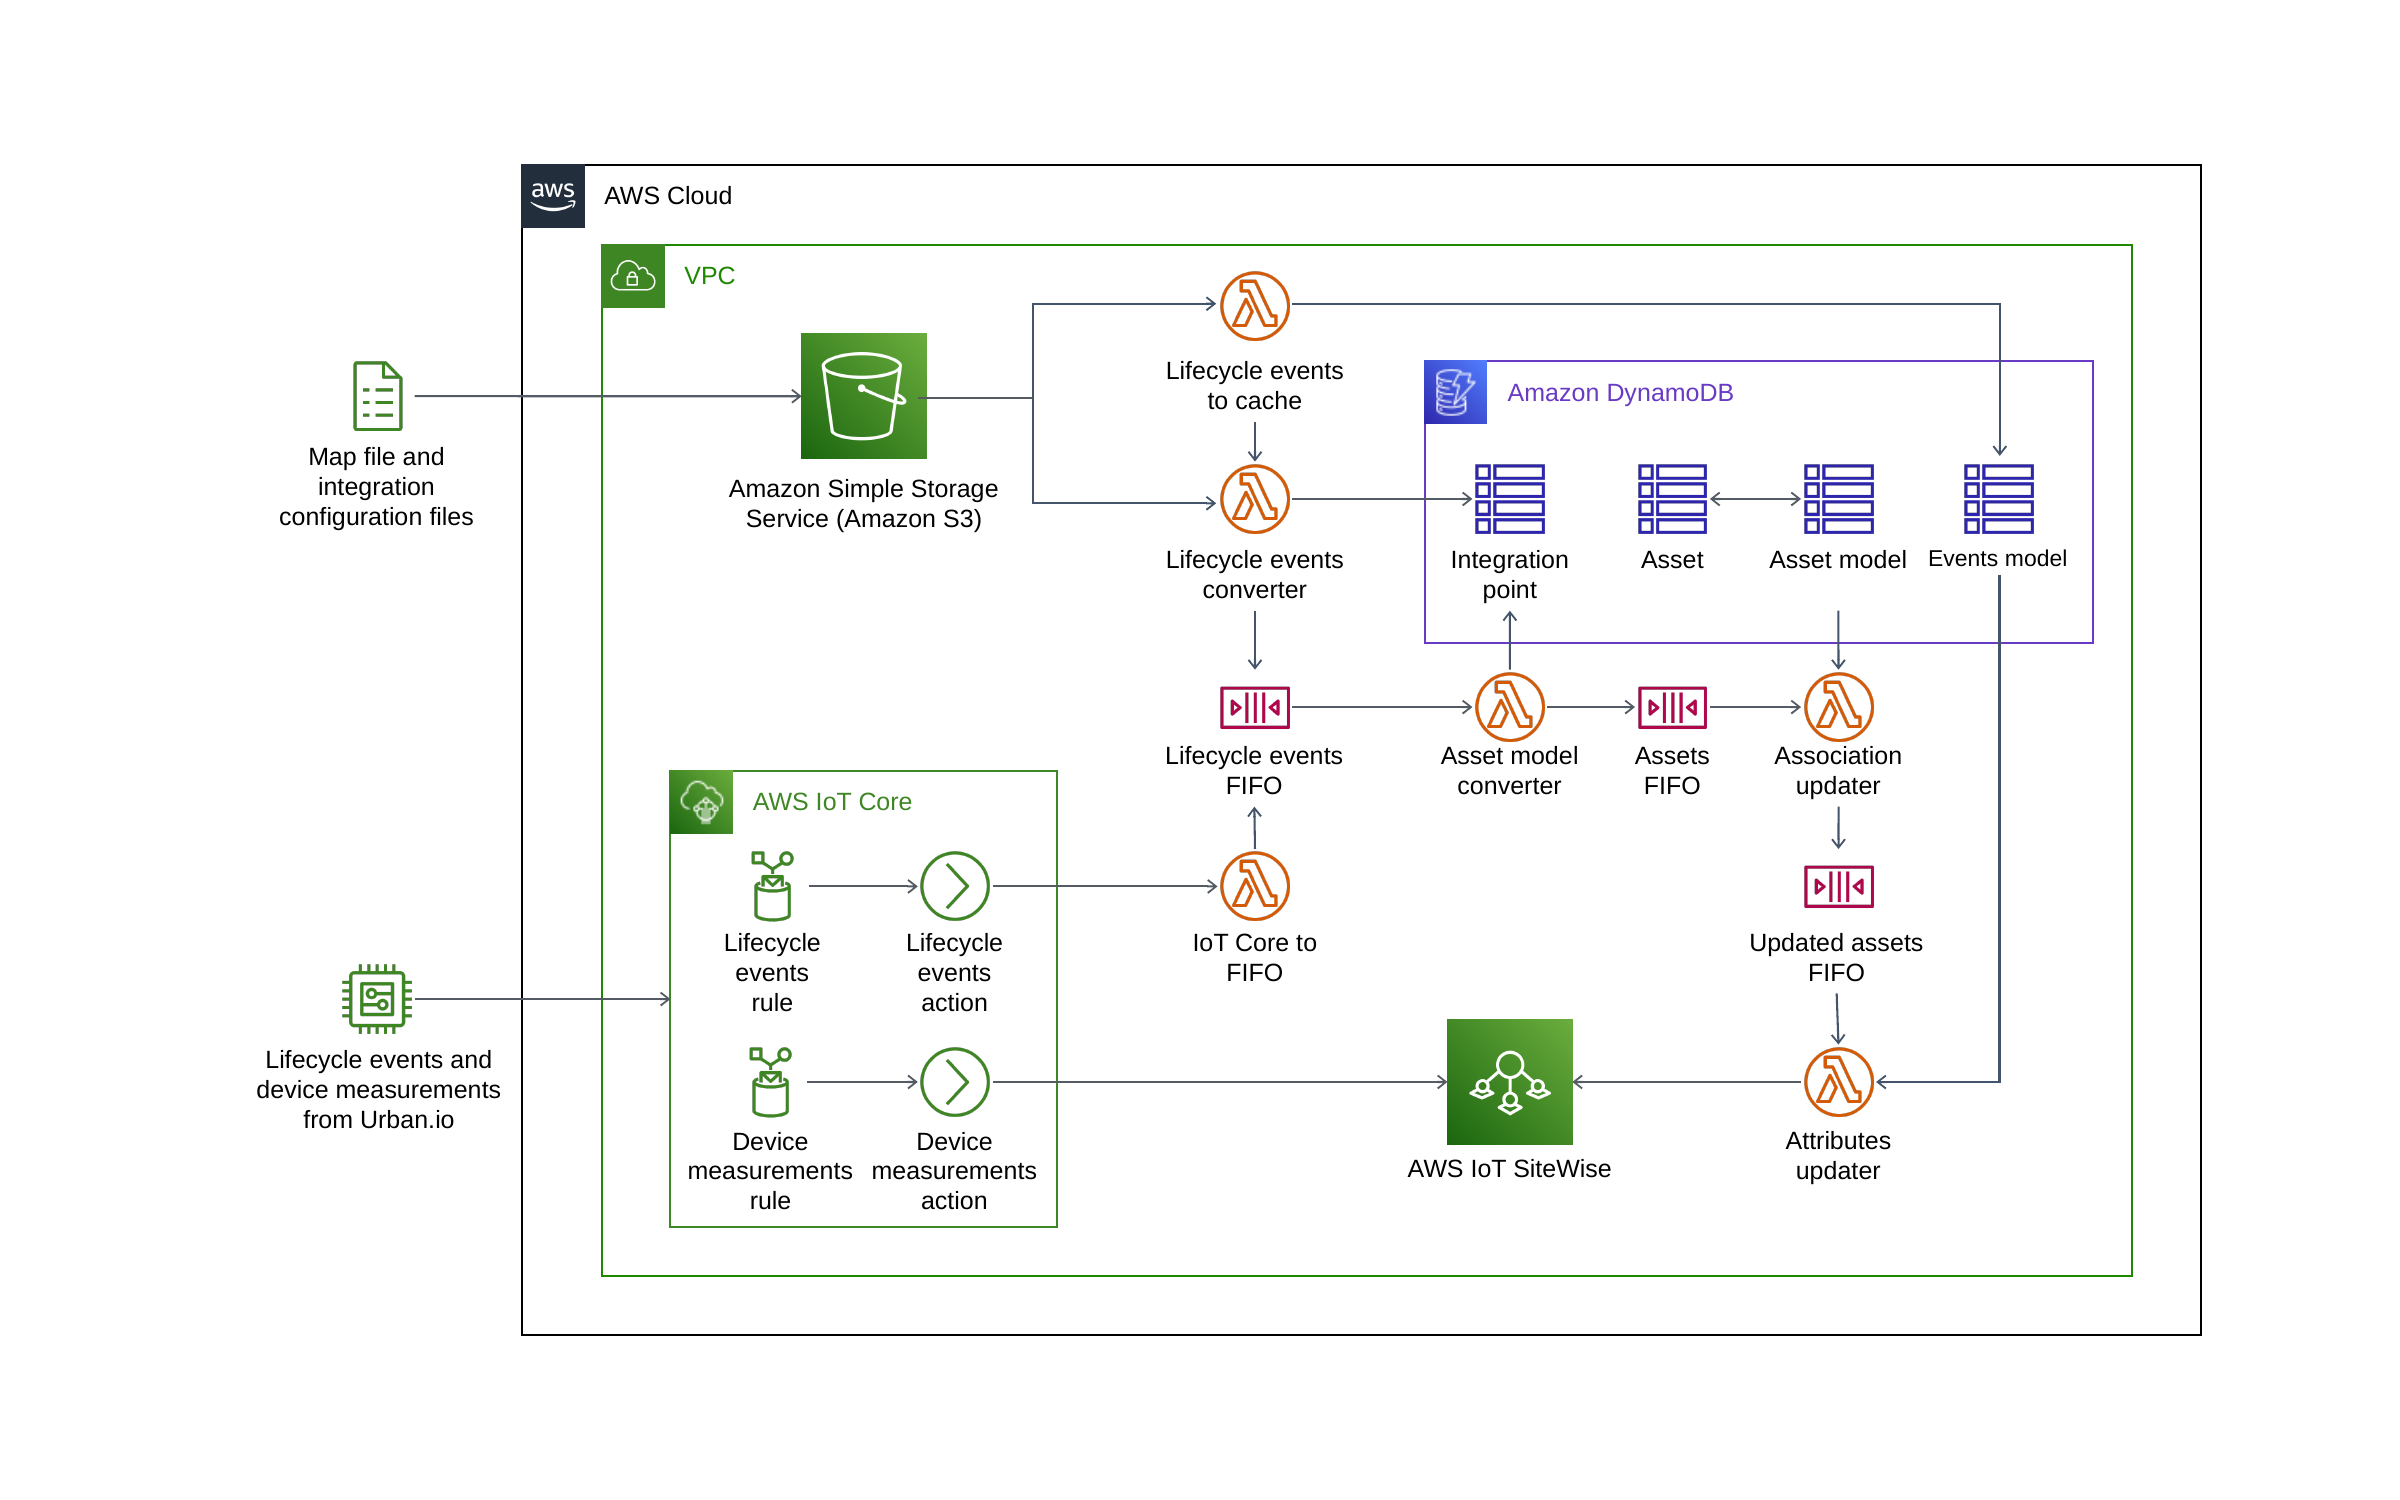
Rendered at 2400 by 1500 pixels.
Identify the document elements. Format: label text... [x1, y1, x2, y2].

text_box IoT Core to FIFO [1152, 918, 1358, 994]
picture [732, 1044, 808, 1120]
text_box Assets FIFO [1616, 732, 1729, 807]
text_box Asset model [1754, 536, 1923, 611]
picture [601, 244, 665, 308]
picture [670, 770, 733, 834]
text_box Asset model converter [1407, 732, 1613, 807]
picture [1217, 848, 1293, 924]
text_box Attributes updater [1735, 1117, 1942, 1193]
picture [1800, 669, 1877, 745]
text_box Amazon DynamoDB [1424, 360, 2094, 644]
text_box Lifecycle events to cache [1217, 347, 1363, 422]
text_box Amazon Simple Storage Service (Amazon S3) [705, 465, 1023, 541]
text_box [1293, 303, 2008, 456]
text_box AWS Cloud [521, 164, 2202, 1336]
text_box [1876, 574, 2001, 1090]
picture [1217, 268, 1293, 344]
picture [917, 848, 993, 924]
text_box Map file and integration configuration files [238, 433, 516, 538]
text_box Association updater [1735, 732, 1942, 807]
text_box Lifecycle events FIFO [1146, 732, 1362, 807]
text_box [917, 303, 1217, 504]
picture [1800, 1044, 1877, 1120]
picture [1800, 848, 1877, 924]
picture [521, 164, 585, 228]
picture [1634, 669, 1710, 745]
picture [1634, 461, 1710, 537]
text_box AWS IoT SiteWise [1383, 1144, 1637, 1190]
text_box Asset [1605, 536, 1739, 581]
text_box Lifecycle events and device measurements from Urban.io [235, 1036, 523, 1142]
text_box Lifecycle events action [883, 918, 1027, 1024]
picture [339, 961, 415, 1037]
picture [339, 358, 415, 434]
text_box AWS IoT Core [669, 770, 1058, 1117]
text_box Integration point [1425, 536, 1595, 611]
picture [1961, 461, 2037, 537]
picture [1447, 1019, 1573, 1145]
text_box Events model [1912, 536, 2083, 579]
text_box Lifecycle events converter [1143, 536, 1367, 611]
picture [1217, 461, 1293, 537]
text_box AWS IoT Core [669, 1223, 1058, 1228]
text_box Device measurements rule [668, 1117, 851, 1223]
picture [1217, 669, 1293, 745]
text_box Updated assets FIFO [1733, 918, 1915, 994]
picture [734, 848, 810, 924]
picture [1472, 669, 1548, 745]
picture [917, 1044, 993, 1120]
picture [1472, 461, 1548, 537]
picture [1800, 461, 1877, 537]
text_box Lifecycle events rule [708, 918, 837, 1024]
picture [1424, 360, 1487, 424]
picture [801, 333, 917, 459]
text_box Device measurements action [851, 1117, 1058, 1223]
